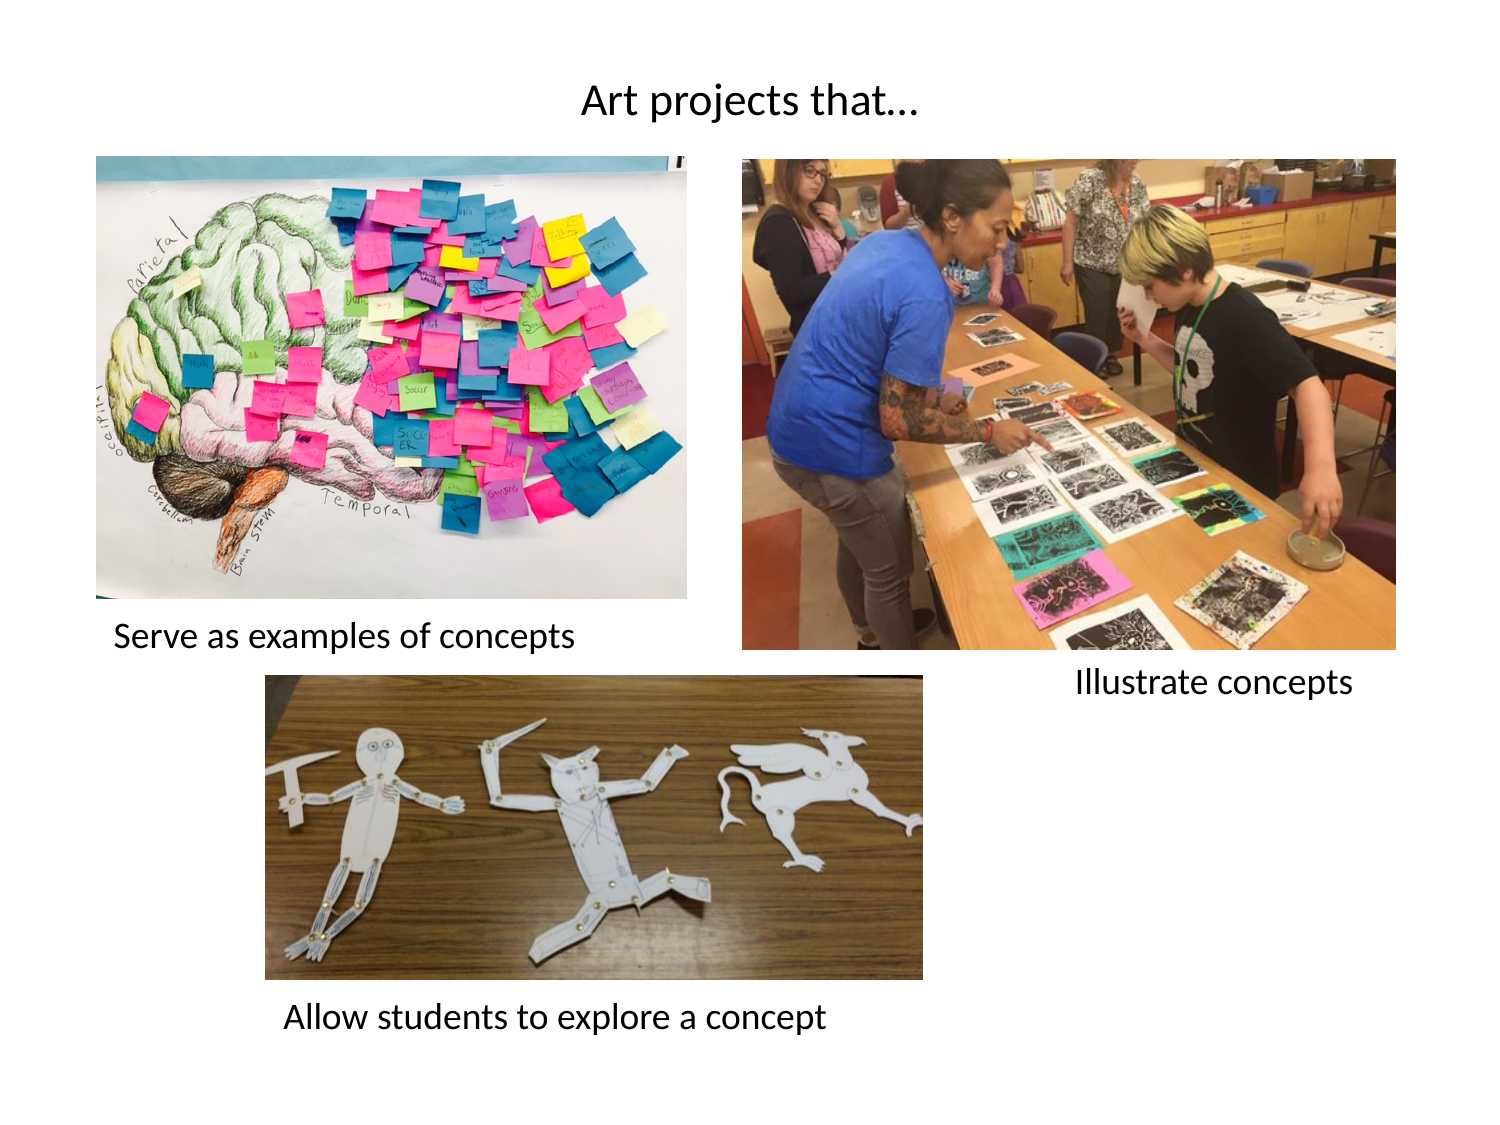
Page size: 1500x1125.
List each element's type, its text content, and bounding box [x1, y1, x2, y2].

picture [95, 155, 687, 599]
text_box Serve as examples of concepts [99, 608, 591, 664]
text_box Allow students to explore a concept [268, 987, 843, 1045]
picture [264, 675, 923, 980]
text_box Illustrate concepts [1060, 656, 1397, 709]
title Art projects that… [75, 62, 1425, 188]
picture [741, 159, 1396, 650]
